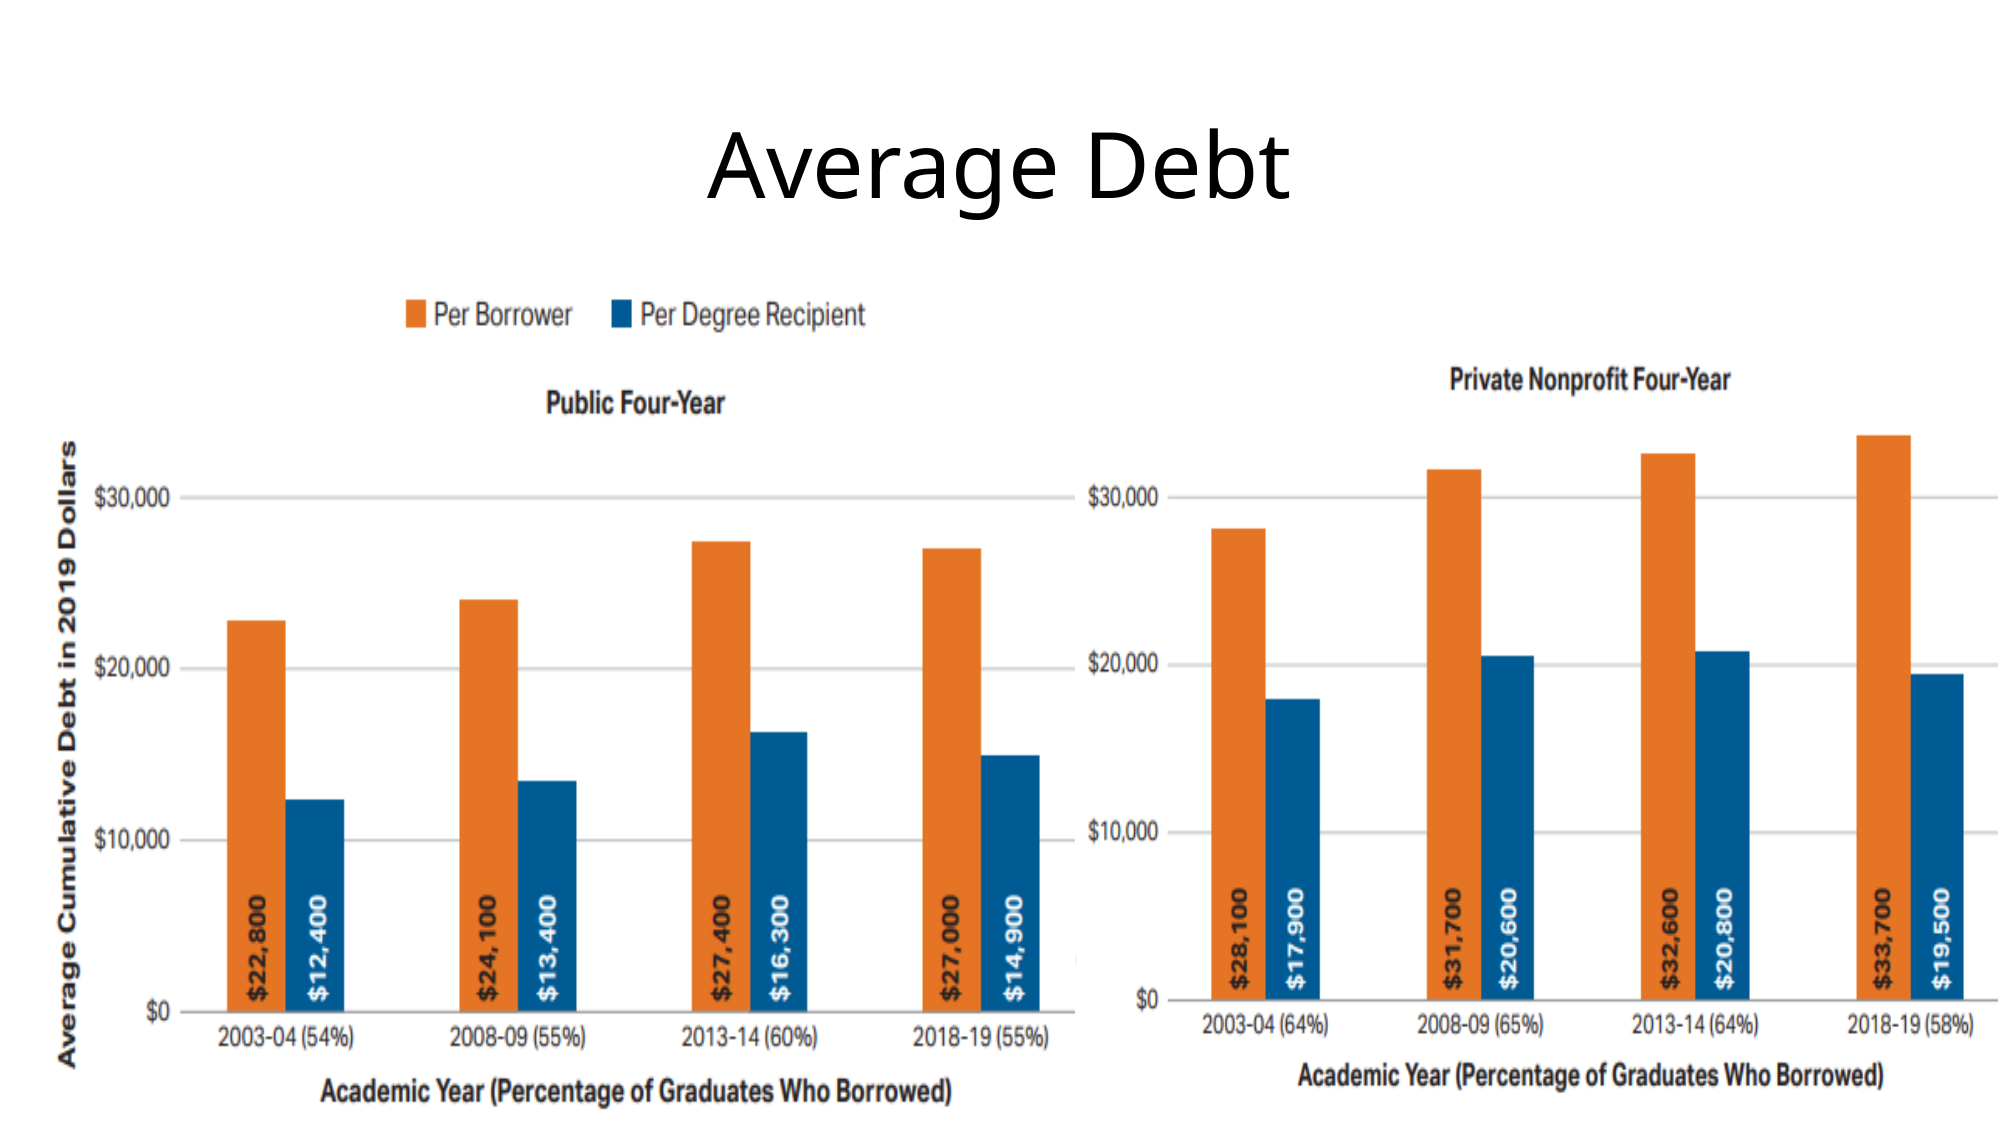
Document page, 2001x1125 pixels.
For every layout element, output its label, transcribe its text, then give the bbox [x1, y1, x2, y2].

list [1077, 330, 2000, 1125]
picture [40, 291, 1077, 1125]
title Average Debt [137, 59, 1863, 278]
